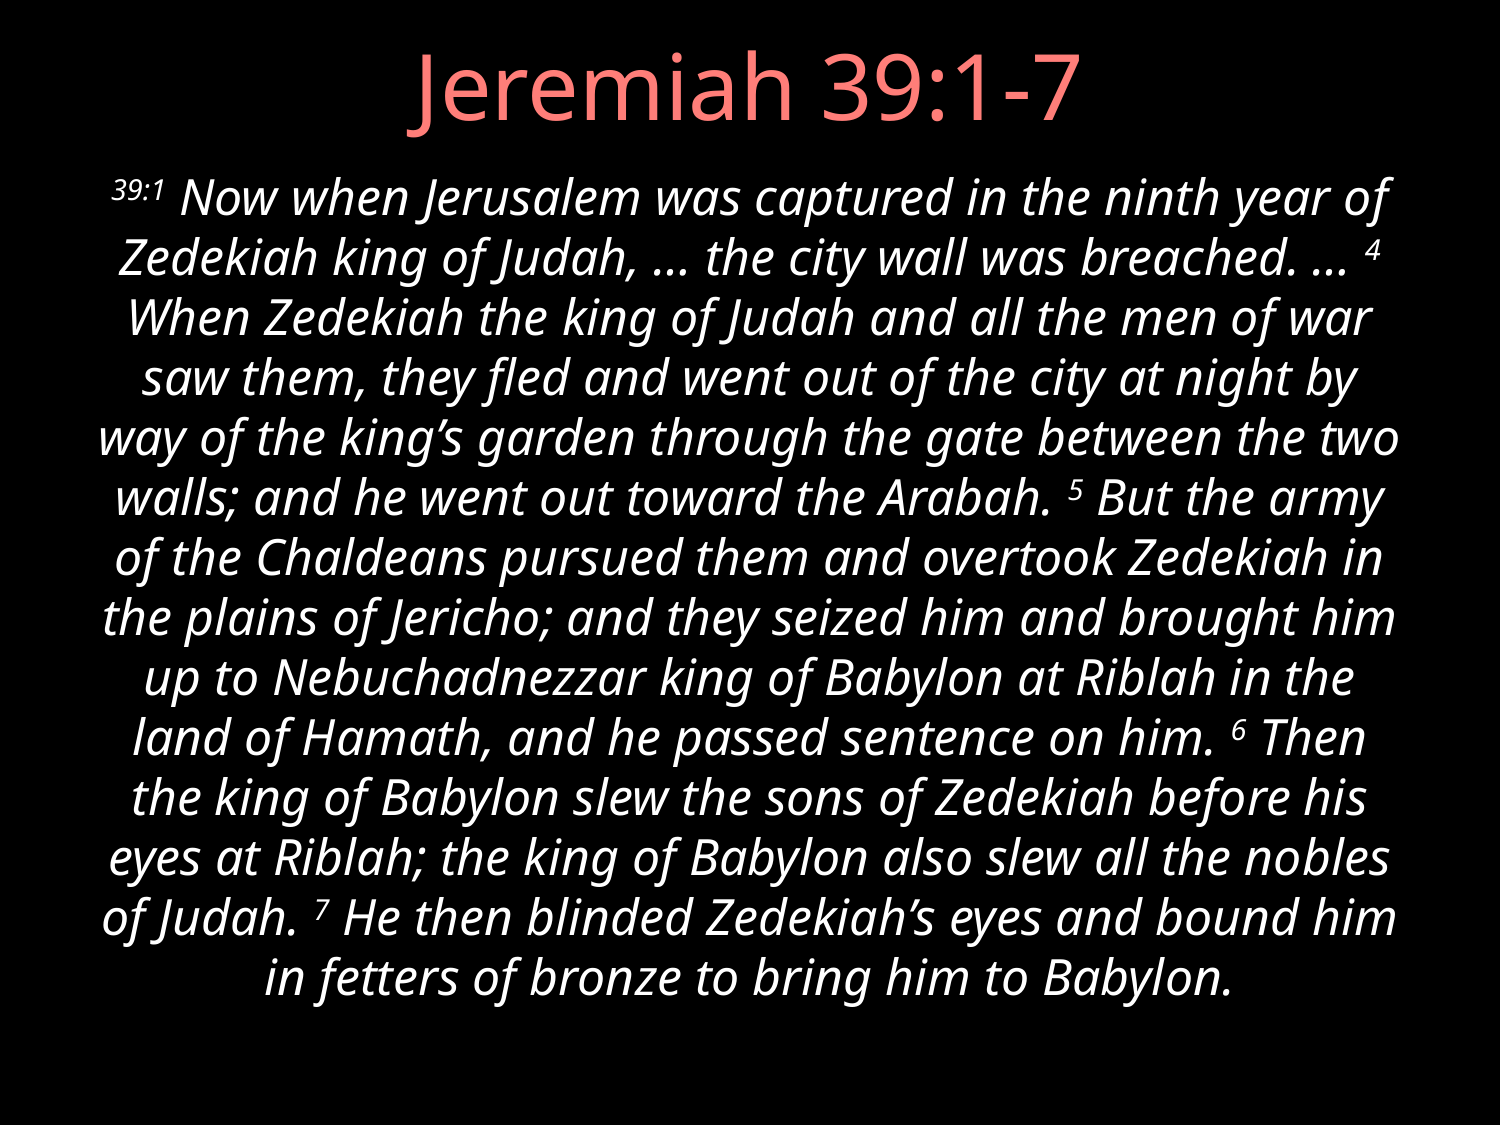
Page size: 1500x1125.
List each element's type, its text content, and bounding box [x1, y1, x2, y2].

title Jeremiah 39:1-7 [103, 23, 1397, 157]
list 39:1 Now when Jerusalem was captured in the ninth year of Zedekiah king of Judah, … the city wall was breached. … 4 When Zedekiah the king of Judah and all the men of war saw them, they fled and went out of the city at night by way of the king’s garden through the gate between the two walls; and he went out toward the Arabah. 5 But the army of the Chaldeans pursued them and overtook Zedekiah in the plains of Jericho; and they seized him and brought him up to Nebuchadnezzar king of Babylon at Riblah in the land of Hamath, and he passed sentence on him. 6 Then the king of Babylon slew the sons of Zedekiah before his eyes at Riblah; the king of Babylon also slew all the nobles of Judah. 7 He then blinded Zedekiah’s eyes and bound him in fetters of bronze to bring him to Babylon. [82, 157, 1418, 1099]
